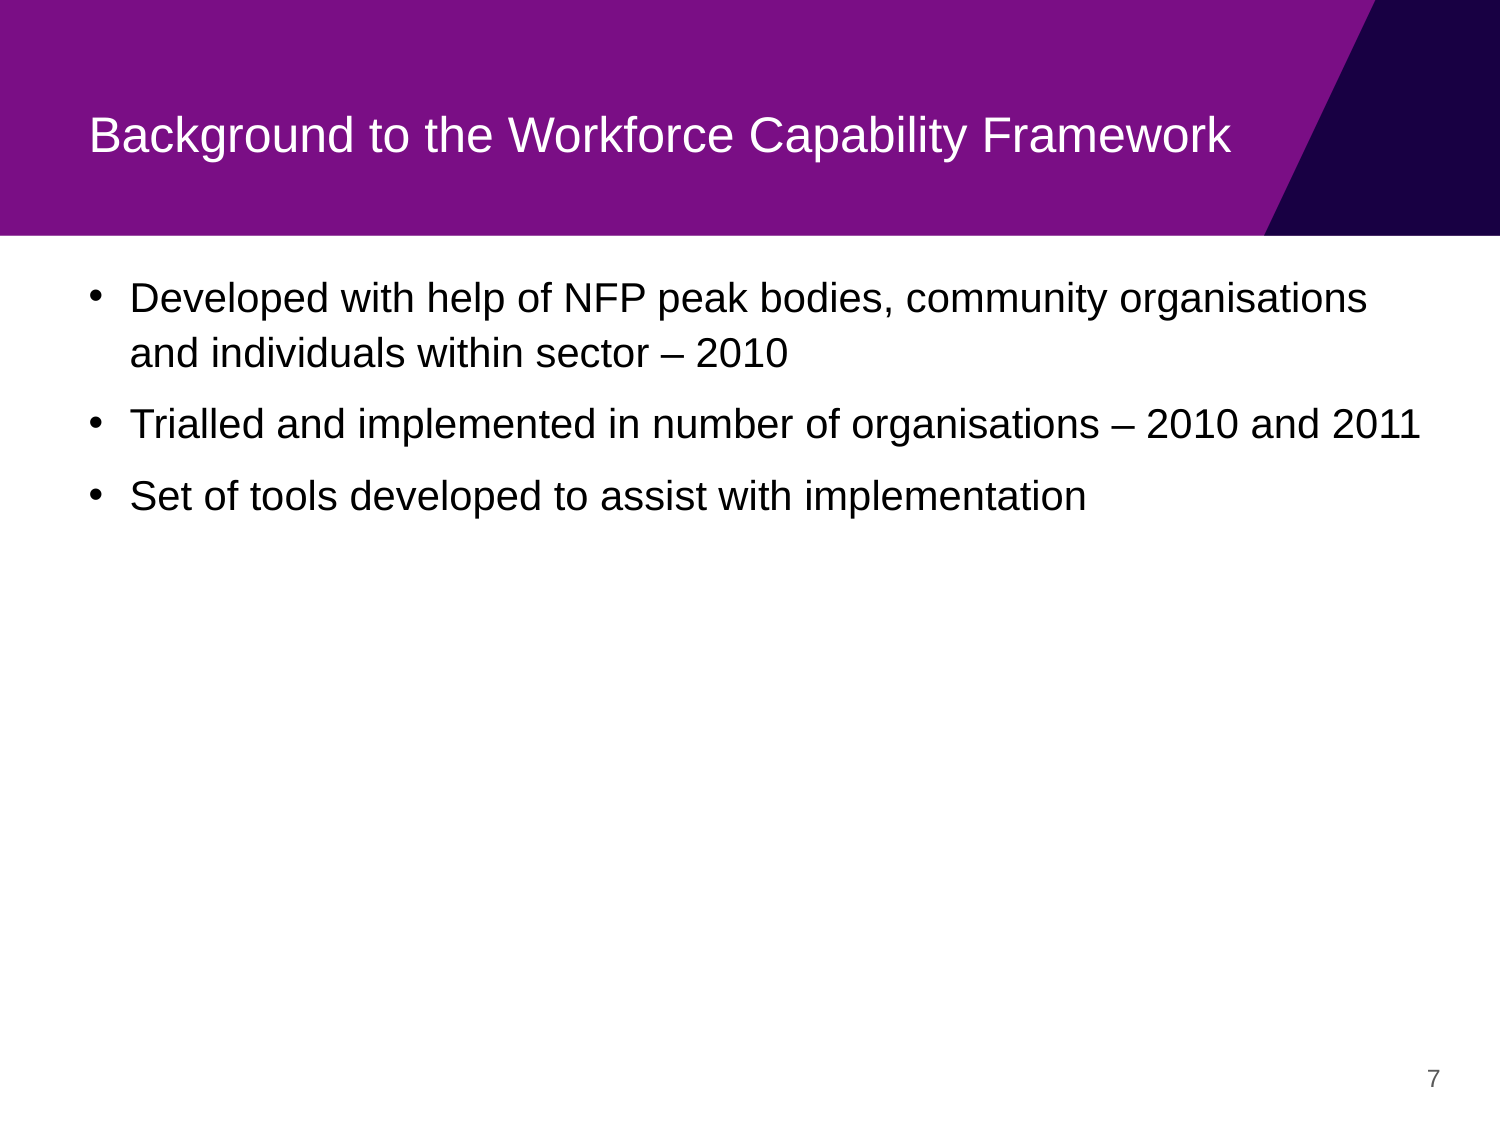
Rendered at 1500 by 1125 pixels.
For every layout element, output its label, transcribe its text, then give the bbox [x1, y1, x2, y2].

title Background to the Workforce Capability Framework [88, 44, 1270, 222]
picture [0, 0, 1500, 1125]
slide_number 7 [1352, 1062, 1441, 1125]
list Developed with help of NFP peak bodies, community organisations and individuals within sector – 2010 Trialled and implemented in number of organisations – 2010 and 2011 Set of tools developed to assist with implementation [88, 265, 1441, 1063]
